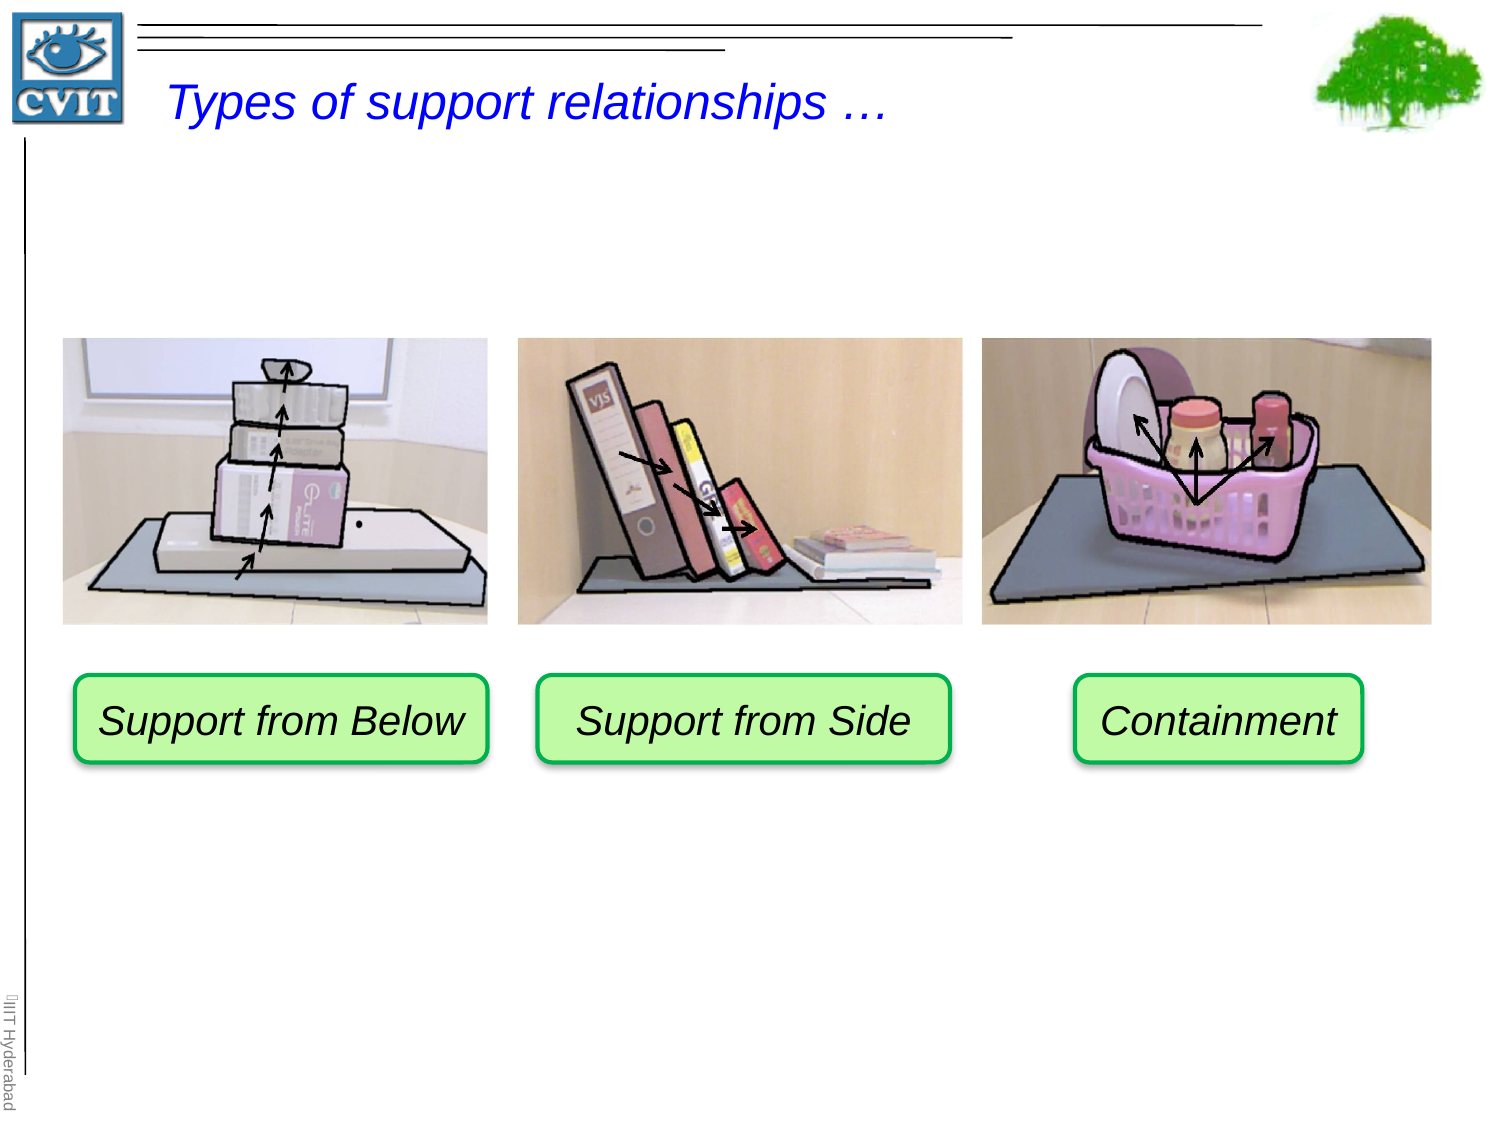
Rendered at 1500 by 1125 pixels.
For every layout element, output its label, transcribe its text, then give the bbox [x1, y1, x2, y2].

picture [517, 337, 963, 626]
picture [12, 12, 125, 125]
picture [981, 337, 1433, 626]
text_box Support from Below [72, 672, 490, 765]
picture [1310, 12, 1488, 138]
text_box Containment [1072, 672, 1365, 765]
text_box Types of support relationships … [150, 62, 938, 138]
picture [62, 337, 488, 626]
text_box Support from Side [535, 672, 953, 765]
